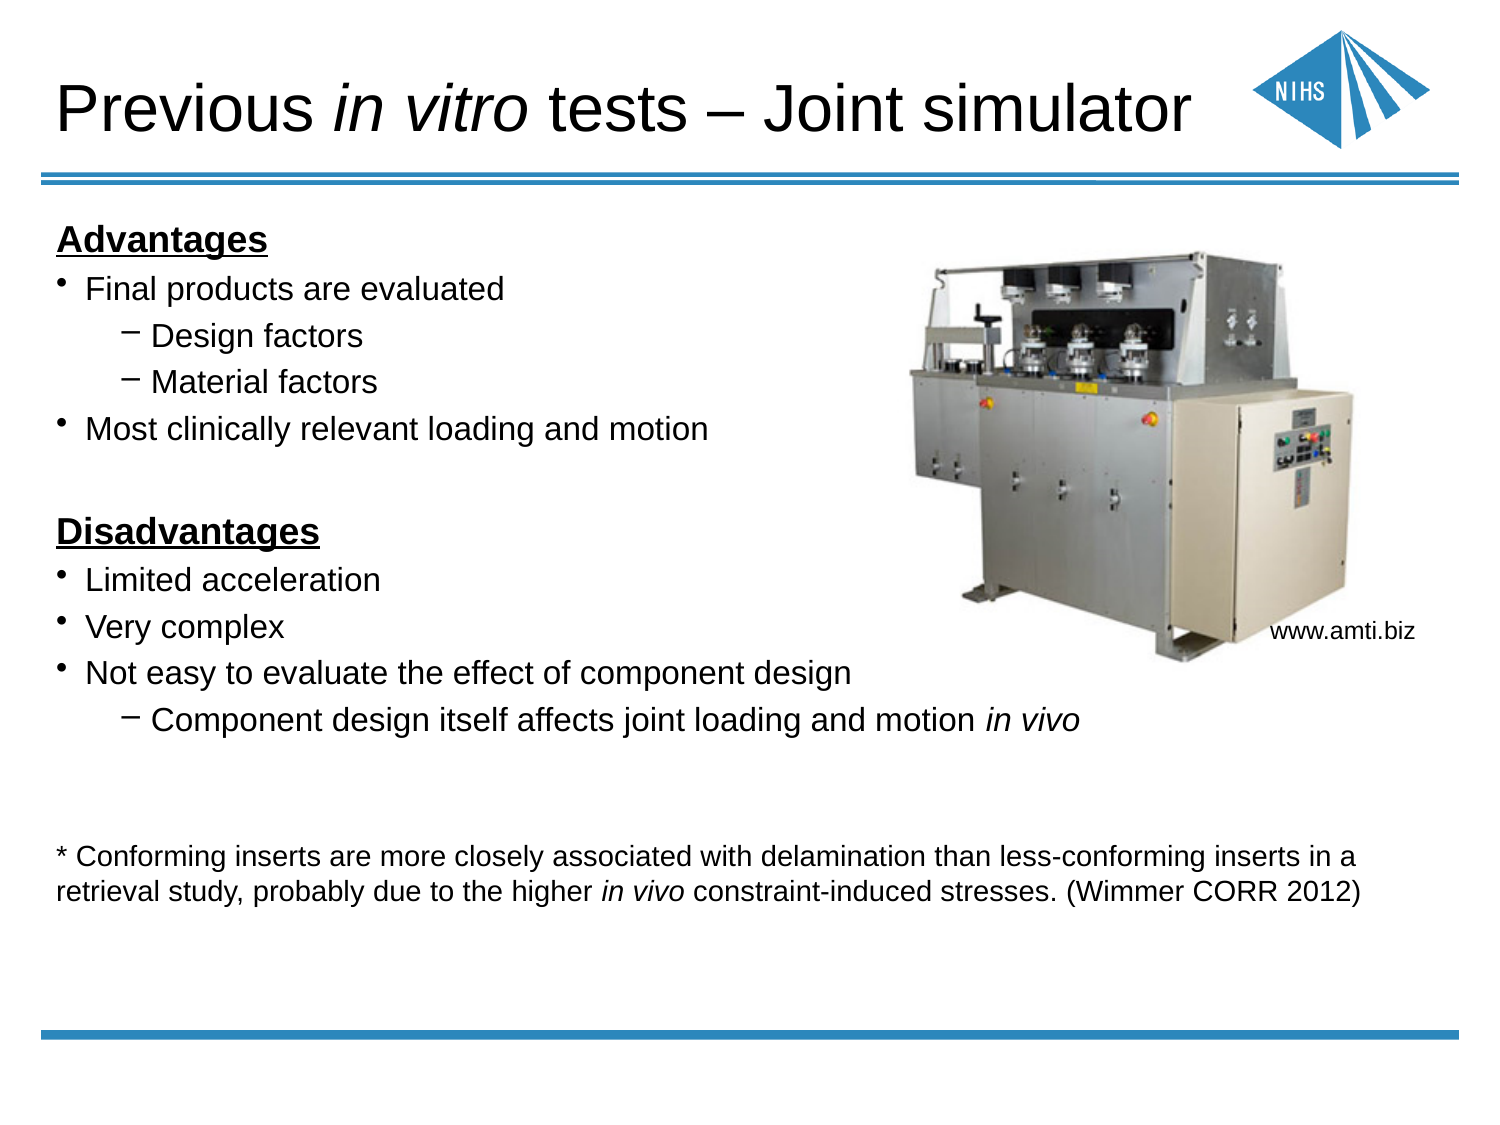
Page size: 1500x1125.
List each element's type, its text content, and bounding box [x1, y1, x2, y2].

picture [1252, 30, 1430, 149]
text_box www.amti.biz [1372, 606, 1447, 652]
picture [897, 237, 1367, 673]
text_box Advantages Final products are evaluated Design factors Material factors Most clinically relevant loading and motion Disadvantages Limited acceleration Very complex Not easy to evaluate the effect of component design Component design itself affects joint loading and motion in vivo * Conforming inserts are more closely associated with delamination than less-conforming inserts in a retrieval study, probably due to the higher in vivo constraint-induced stresses. (Wimmer CORR 2012) [41, 208, 1459, 1006]
text_box Previous in vitro tests – Joint simulator [41, 31, 1223, 179]
